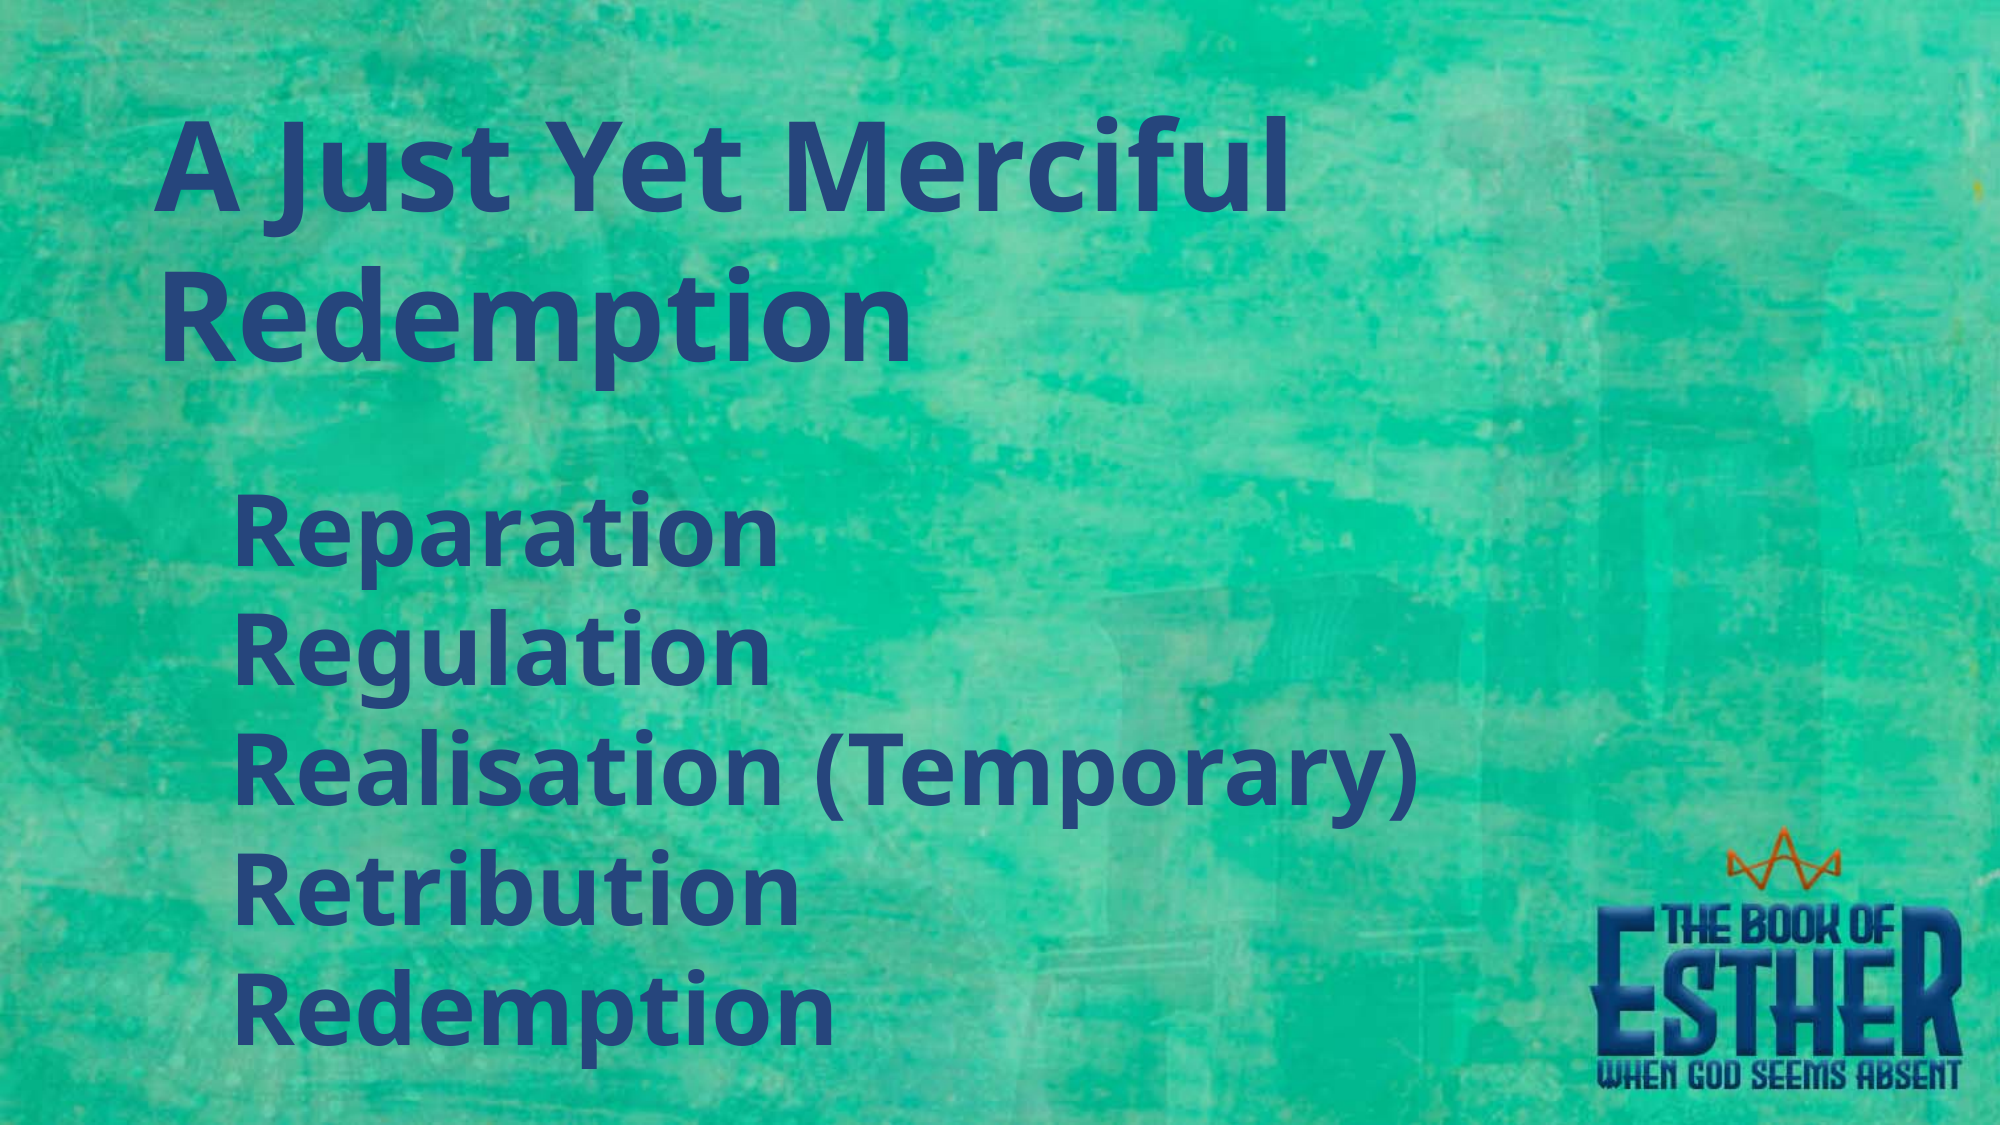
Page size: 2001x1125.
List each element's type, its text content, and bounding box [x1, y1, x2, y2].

picture [0, 0, 2000, 1125]
picture [1727, 1074, 1735, 1085]
picture [1600, 1074, 1617, 1085]
picture [1712, 1074, 1716, 1084]
text_box A Just Yet Merciful Redemption Reparation Regulation Realisation (Temporary) Retribution Redemption [139, 78, 2000, 1074]
